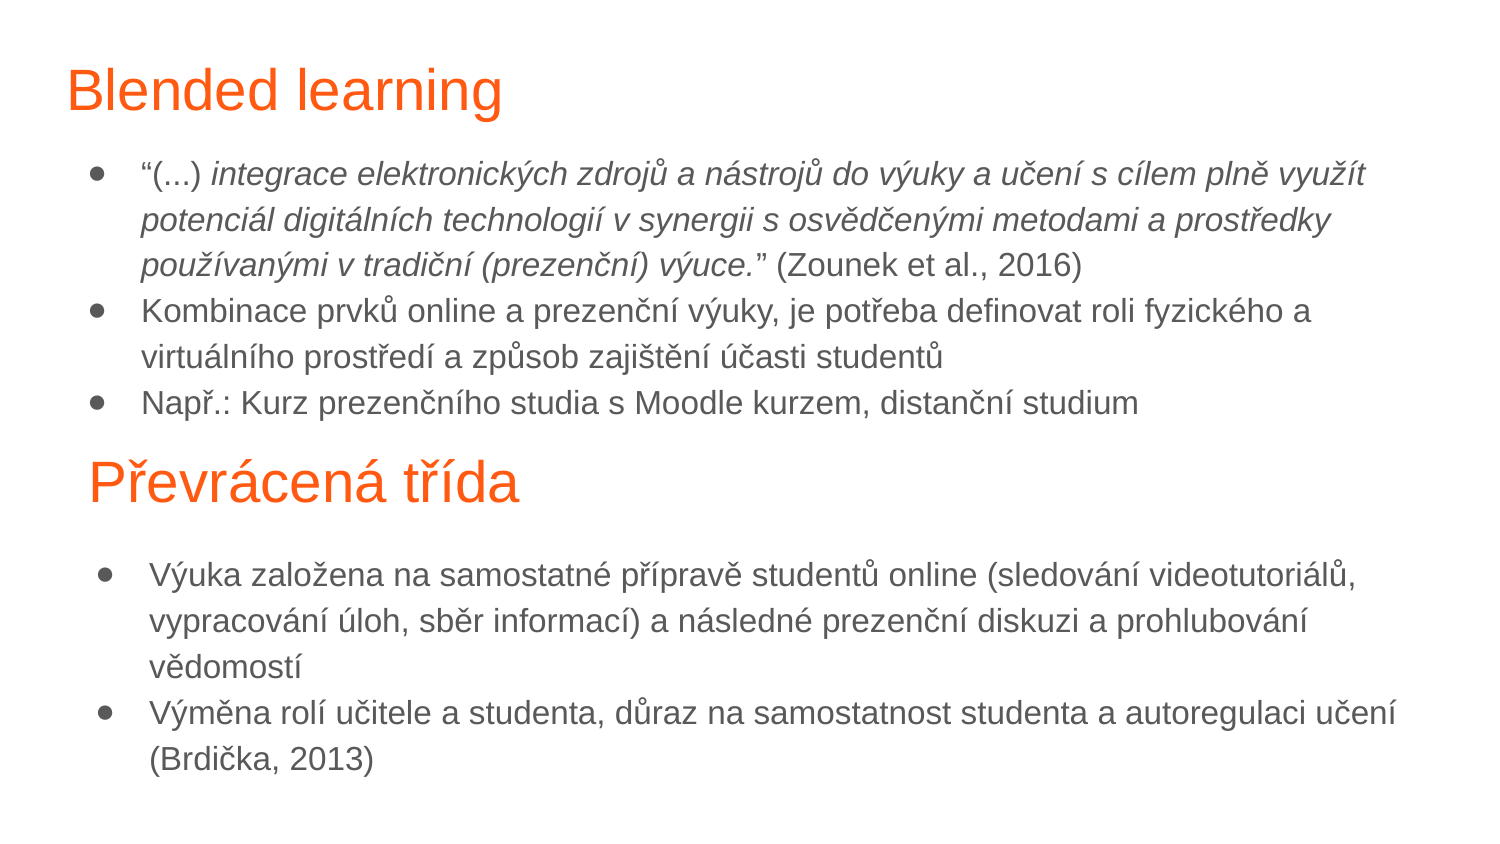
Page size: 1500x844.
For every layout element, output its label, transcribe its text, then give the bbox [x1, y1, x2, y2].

list “(...) integrace elektronických zdrojů a nástrojů do výuky a učení s cílem plně využít potenciál digitálních technologií v synergii s osvědčenými metodami a prostředky používanými v tradiční (prezenční) výuce.” (Zounek et al., 2016) Kombinace prvků online a prezenční výuky, je potřeba definovat roli fyzického a virtuálního prostředí a způsob zajištění účasti studentů Např.: Kurz prezenčního studia s Moodle kurzem, distanční studium [51, 130, 1449, 454]
title Převrácená třída [73, 428, 1472, 523]
list Výuka založena na samostatné přípravě studentů online (sledování videotutoriálů, vypracování úloh, sběr informací) a následné prezenční diskuzi a prohlubování vědomostí Výměna rolí učitele a studenta, důraz na samostatnost studenta a autoregulaci učení (Brdička, 2013) [59, 532, 1457, 744]
title Blended learning [51, 36, 1449, 130]
